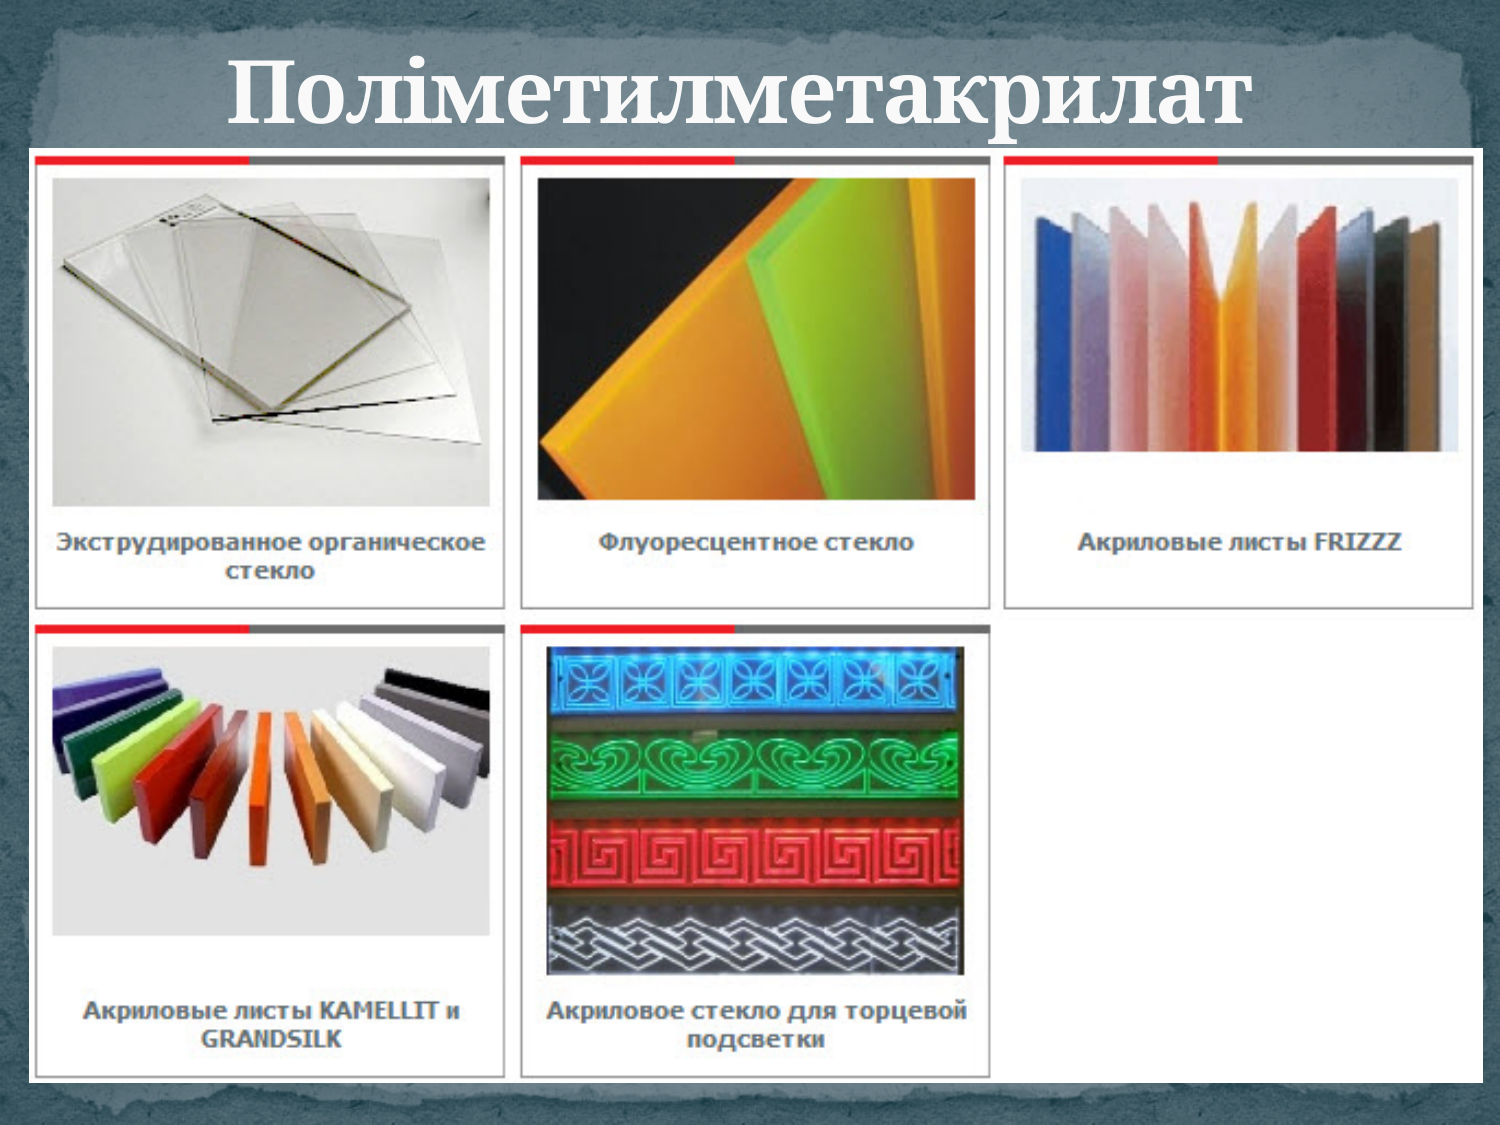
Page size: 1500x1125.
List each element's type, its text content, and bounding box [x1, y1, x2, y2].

picture [29, 148, 1483, 1083]
title Поліметилметакрилат [64, 0, 1415, 137]
